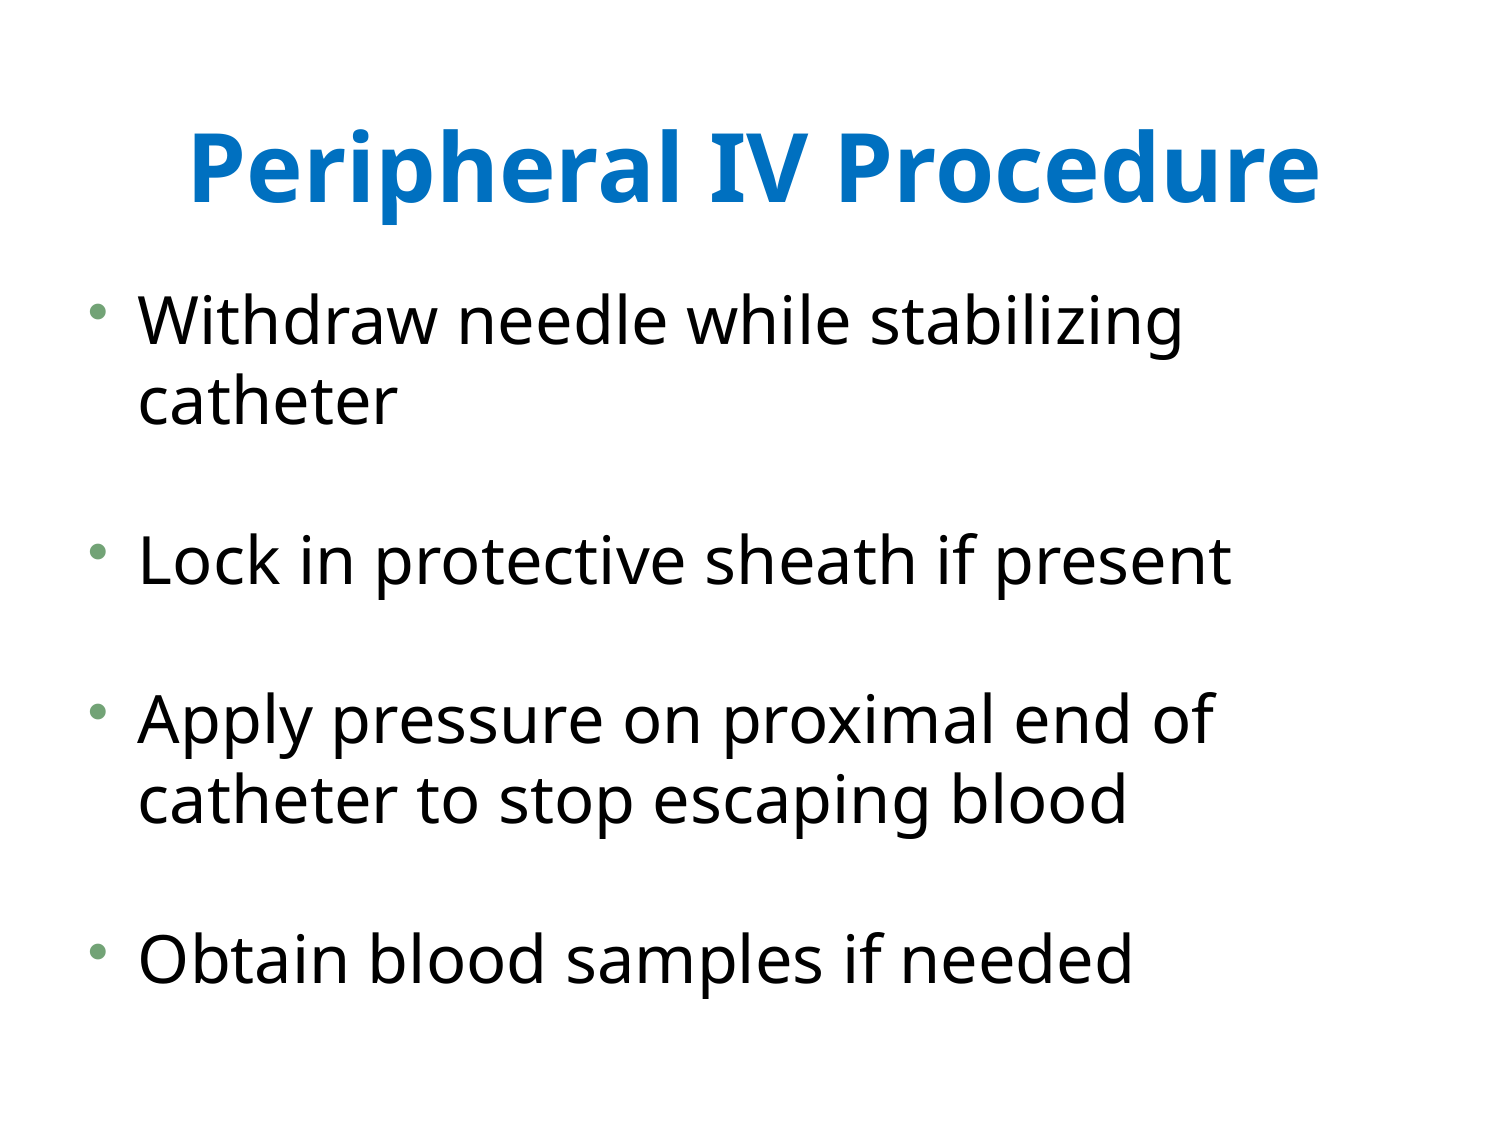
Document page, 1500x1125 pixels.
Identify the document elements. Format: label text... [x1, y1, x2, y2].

title Peripheral IV Procedure [75, 41, 1425, 230]
list Withdraw needle while stabilizing catheter Lock in protective sheath if present Apply pressure on proximal end of catheter to stop escaping blood Obtain blood samples if needed [75, 270, 1425, 1013]
